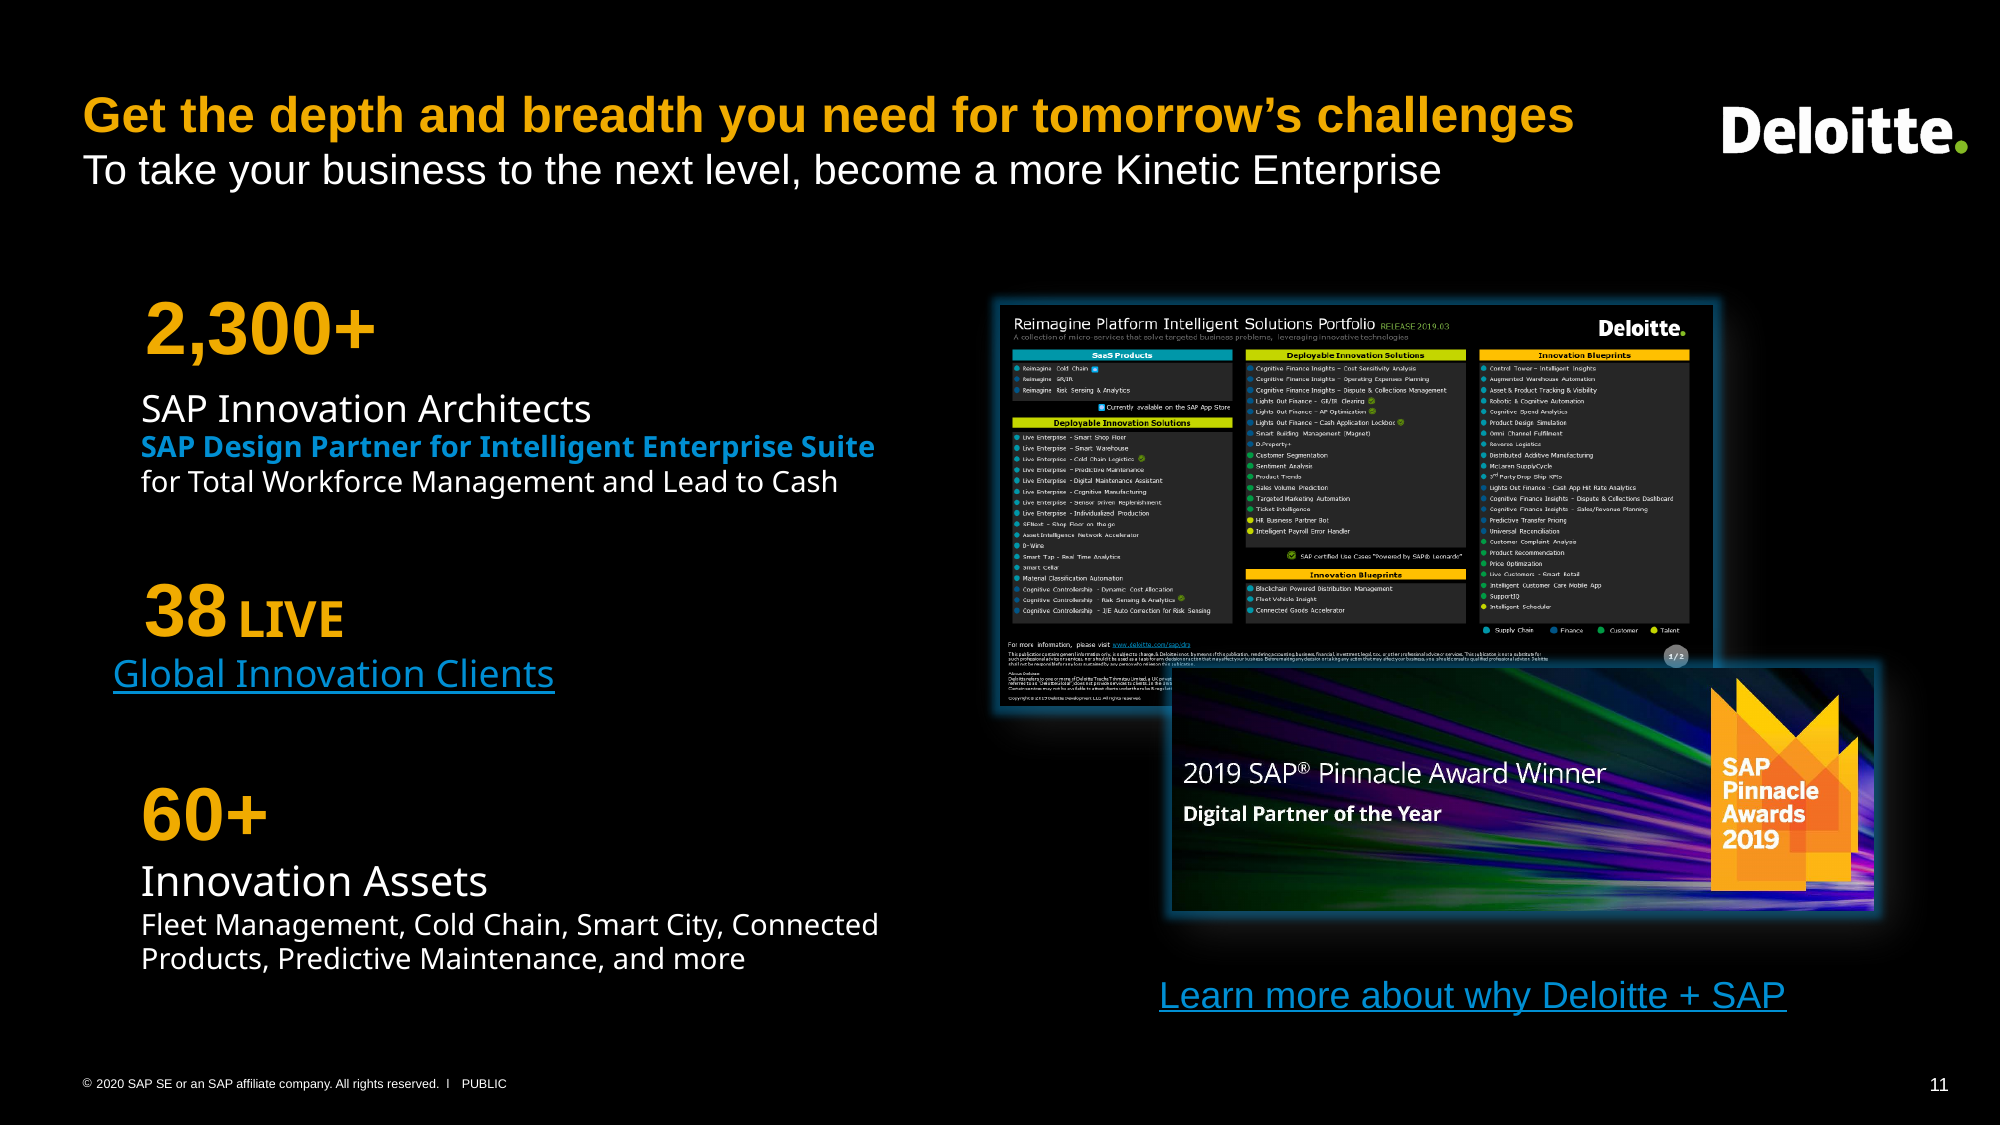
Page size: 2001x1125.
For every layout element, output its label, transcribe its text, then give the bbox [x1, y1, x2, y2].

text_box 2,300+ [145, 272, 570, 372]
text_box LIVE [222, 580, 619, 655]
text_box 38 [145, 552, 260, 643]
text_box Learn more about why Deloitte + SAP [1159, 970, 1787, 1016]
text_box Global Innovation Clients [97, 643, 570, 709]
text_box 60+ [141, 756, 301, 863]
picture [1001, 306, 1875, 911]
text_box SAP Design Partner for Intelligent Enterprise Suite for Total Workforce Management and Lead to Cash [126, 420, 903, 506]
title Get the depth and breadth you need for tomorrow’s challenges To take your business to the next level, become a more Kinetic Enterprise [82, 82, 1918, 255]
text_box Fleet Management, Cold Chain, Smart City, Connected Products, Predictive Maintenance, and more [126, 898, 903, 1019]
text_box SAP Innovation Architects [126, 377, 666, 438]
text_box Innovation Assets [126, 847, 664, 898]
picture [1712, 89, 1981, 169]
